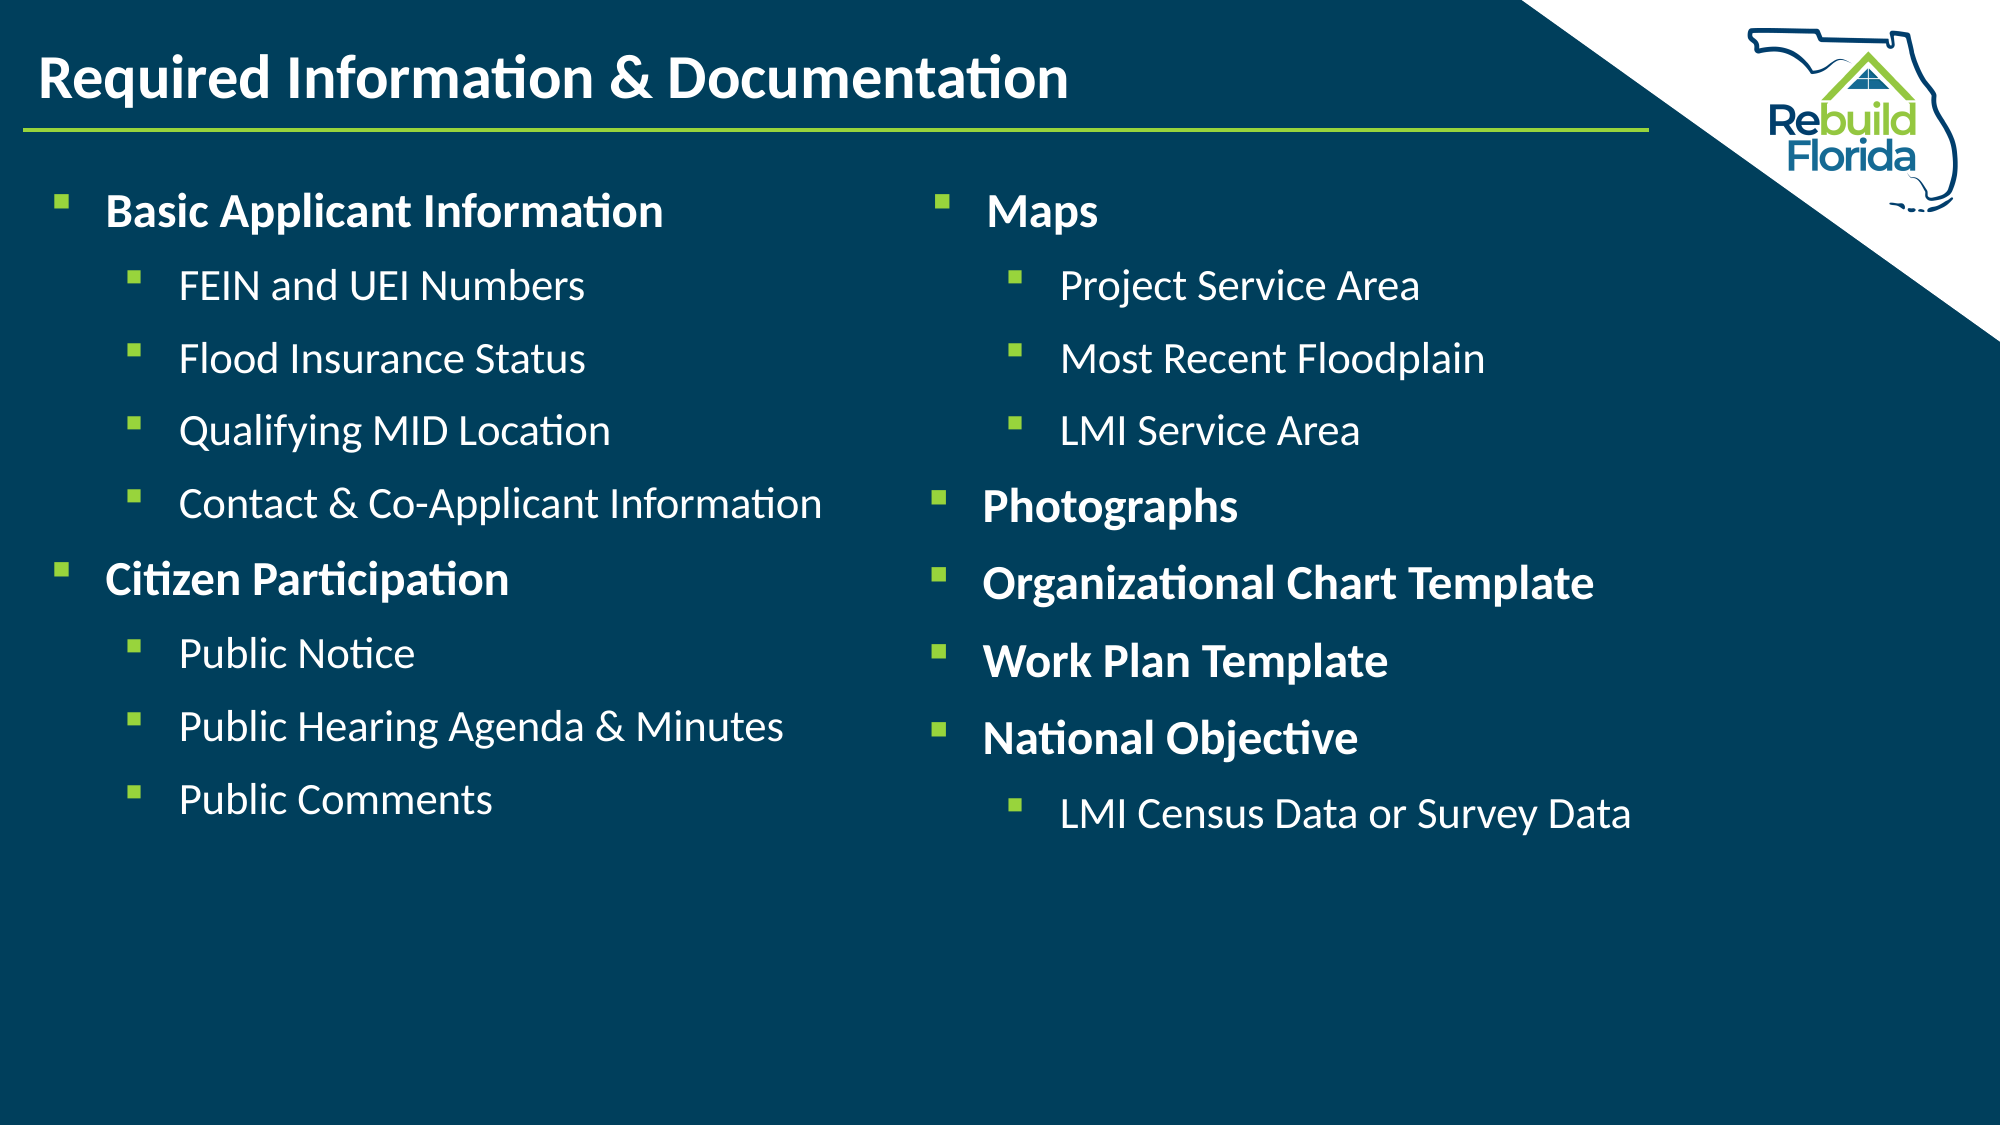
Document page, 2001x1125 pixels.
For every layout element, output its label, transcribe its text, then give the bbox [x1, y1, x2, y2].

picture [1744, 25, 1961, 215]
text_box [1519, 0, 2000, 344]
list Basic Applicant Information FEIN and UEI Numbers Flood Insurance Status Qualifying MID Location Contact & Co-Applicant Information Citizen Participation Public Notice Public Hearing Agenda & Minutes Public Comments Maps Project Service Area Most Recent Floodplain LMI Service Area Photographs Organizational Chart Template Work Plan Template National Objective LMI Census Data or Survey Data [23, 170, 1815, 913]
title Required Information & Documentation [23, 26, 1701, 131]
